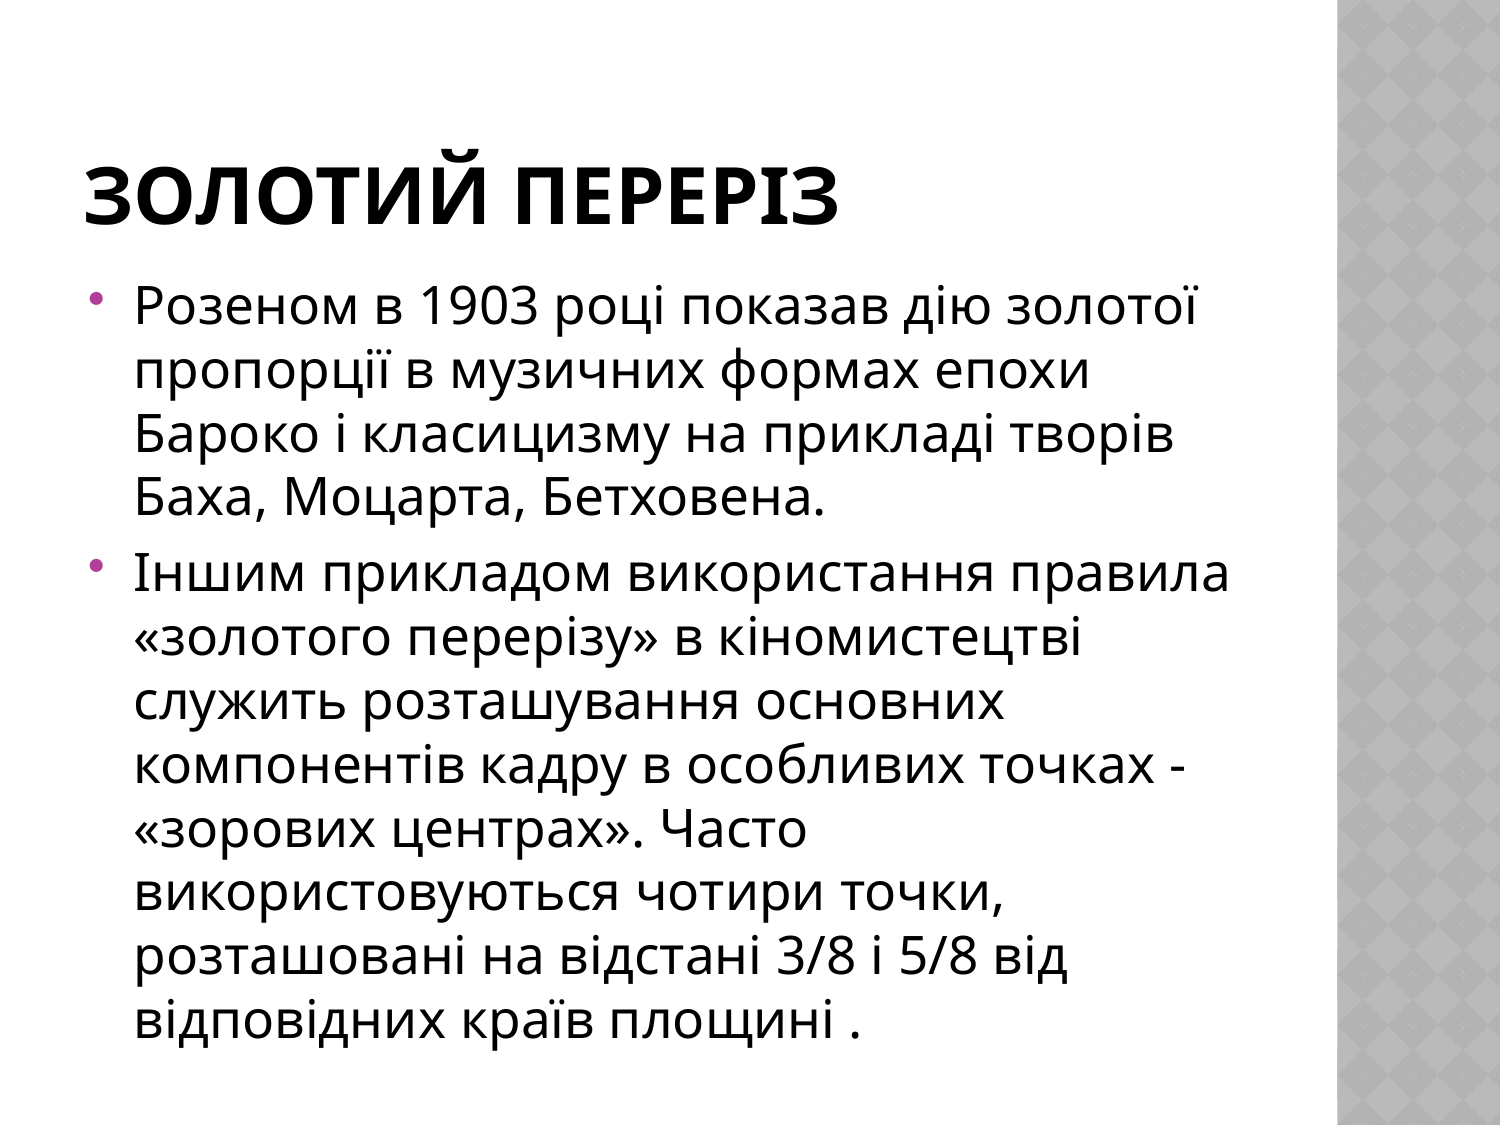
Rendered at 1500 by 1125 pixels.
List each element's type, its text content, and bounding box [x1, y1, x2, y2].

list Розеном в 1903 році показав дію золотої пропорції в музичних формах епохи Бароко і класицизму на прикладі творів Баха, Моцарта, Бетховена. Іншим прикладом використання правила «золотого перерізу» в кіномистецтві служить розташування основних компонентів кадру в особливих точках - «зорових центрах». Часто використовуються чотири точки, розташовані на відстані 3/8 і 5/8 від відповідних країв площині . [75, 264, 1263, 1059]
title Золотий переріз [75, 52, 1263, 240]
